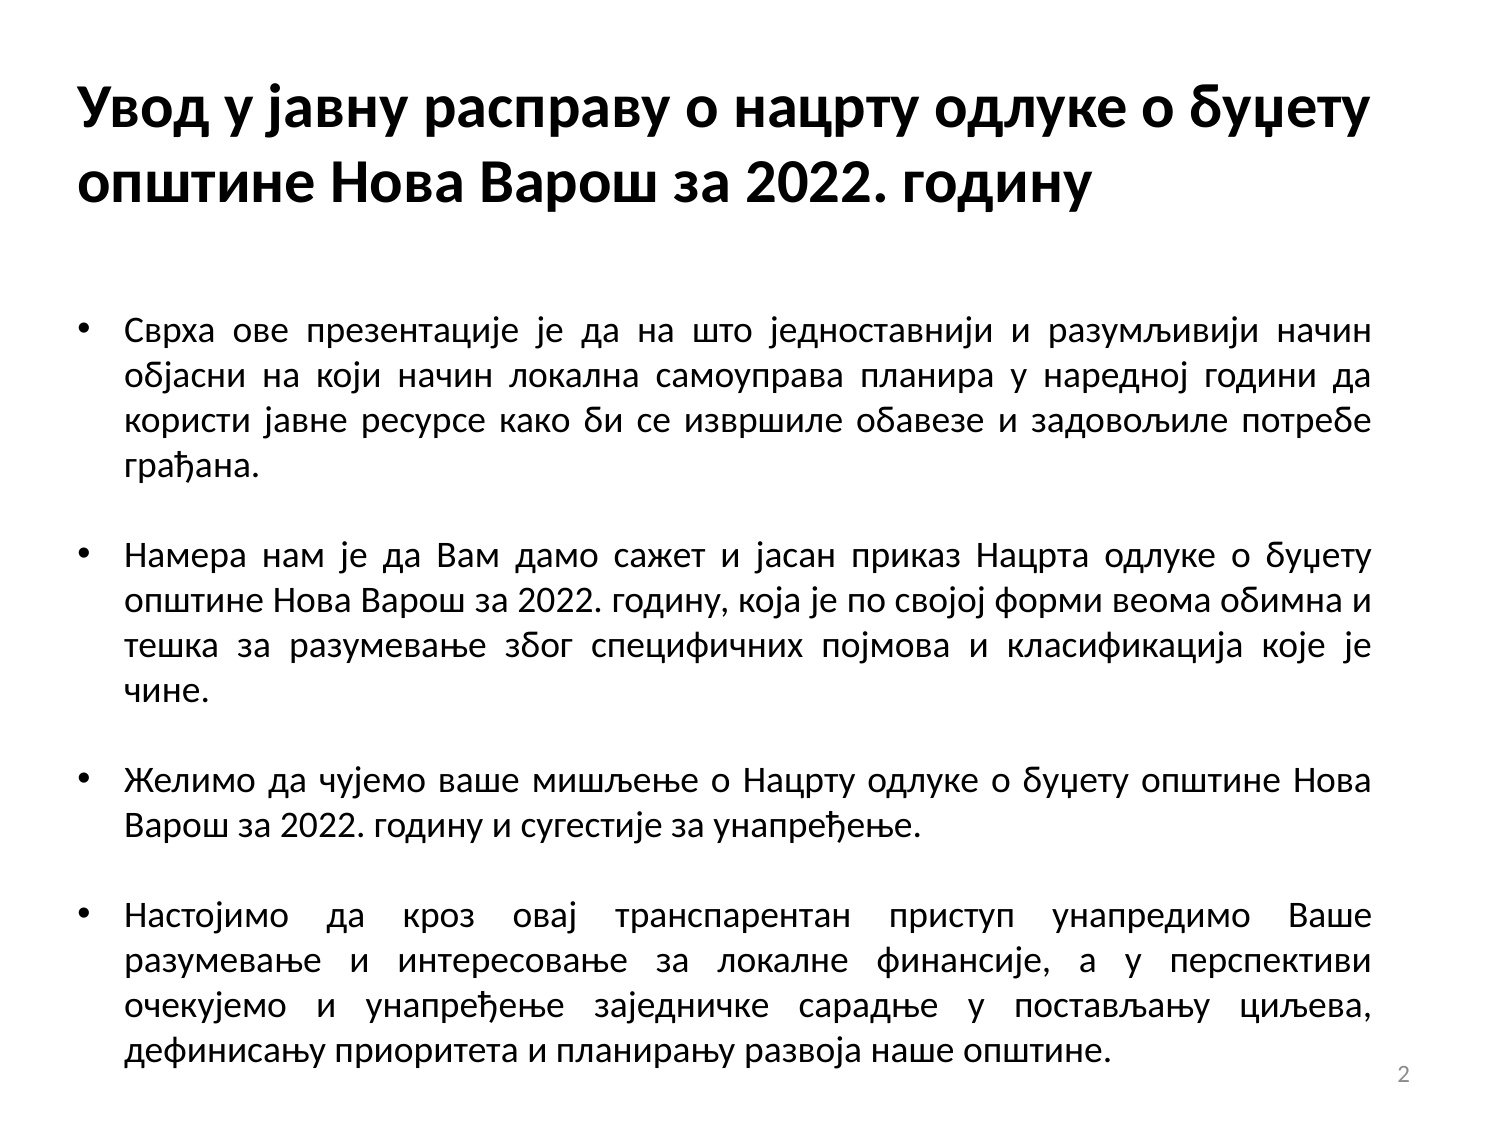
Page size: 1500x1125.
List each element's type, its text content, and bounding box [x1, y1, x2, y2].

text_box Увод у јавну расправу о нацрту одлуке о буџету општине Нова Варош за 2022. годину Сврха ове презентације је да на што једноставнији и разумљивији начин објасни на који начин локална самоуправа планира у наредној години да користи јавне ресурсе како би се извршиле обавезе и задовољиле потребе грађана. Намера нам је да Вам дамо сажет и јасан приказ Нацрта одлуке о буџету општине Нова Варош за 2022. годину, која је по својој форми веома обимна и тешка за разумевање због специфичних појмова и класификација које је чине. Желимо да чујемо ваше мишљење о Нацрту одлуке о буџету општине Нова Варош за 2022. годину и сугестије за унапређење. Настојимо да кроз овај транспарентан приступ унапредимо Ваше разумевање и интересовање за локалне финансије, а у перспективи очекујемо и унапређење заједничке сарадње у постављању циљева, дефинисању приоритета и планирању развоја наше општине. [62, 57, 1388, 1078]
slide_number 2 [1074, 1042, 1425, 1103]
